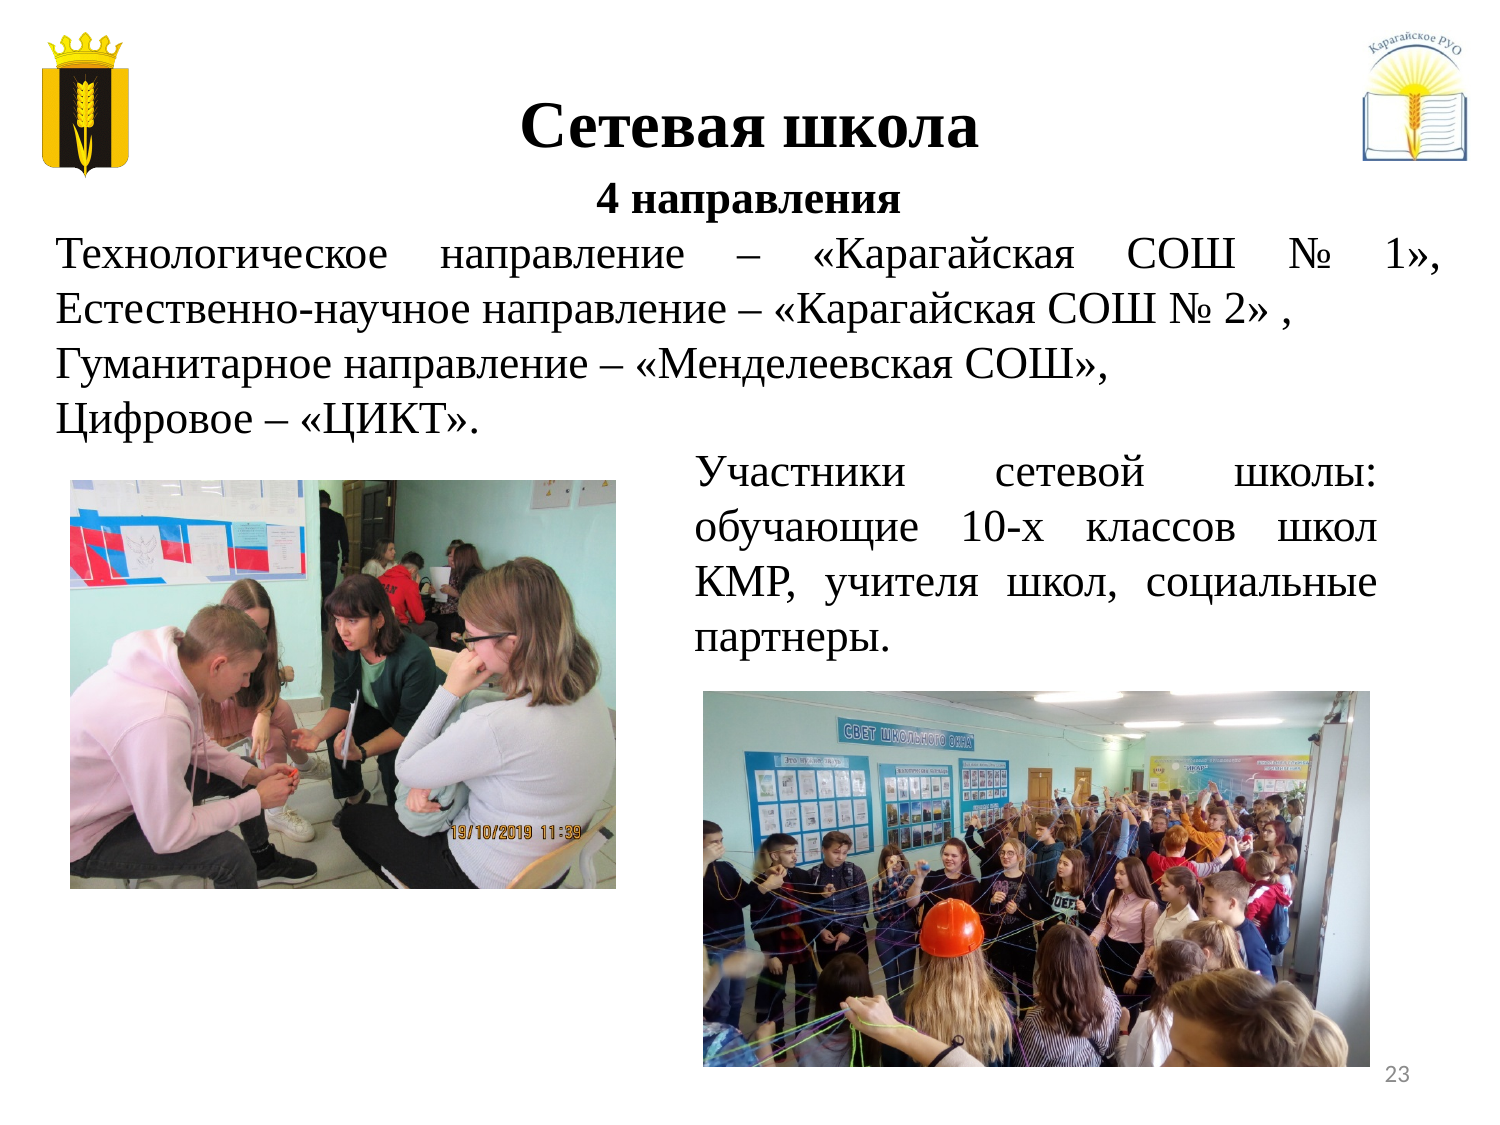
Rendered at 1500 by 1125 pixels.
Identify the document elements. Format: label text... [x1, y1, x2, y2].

slide_number 23 [1074, 1042, 1425, 1103]
text_box Участники сетевой школы: обучающие 10-х классов школ КМР, учителя школ, социальные партнеры. [679, 433, 1393, 669]
picture [70, 480, 616, 890]
title Сетевая школа [159, 63, 1341, 160]
text_box 4 направления Технологическое направление – «Карагайская СОШ № 1», Естественно-научное направление – «Карагайская СОШ № 2» , Гуманитарное направление – «Менделеевская СОШ», Цифровое – «ЦИКТ». [40, 160, 1458, 451]
picture [40, 30, 132, 180]
picture [1362, 30, 1471, 161]
picture [702, 691, 1370, 1067]
